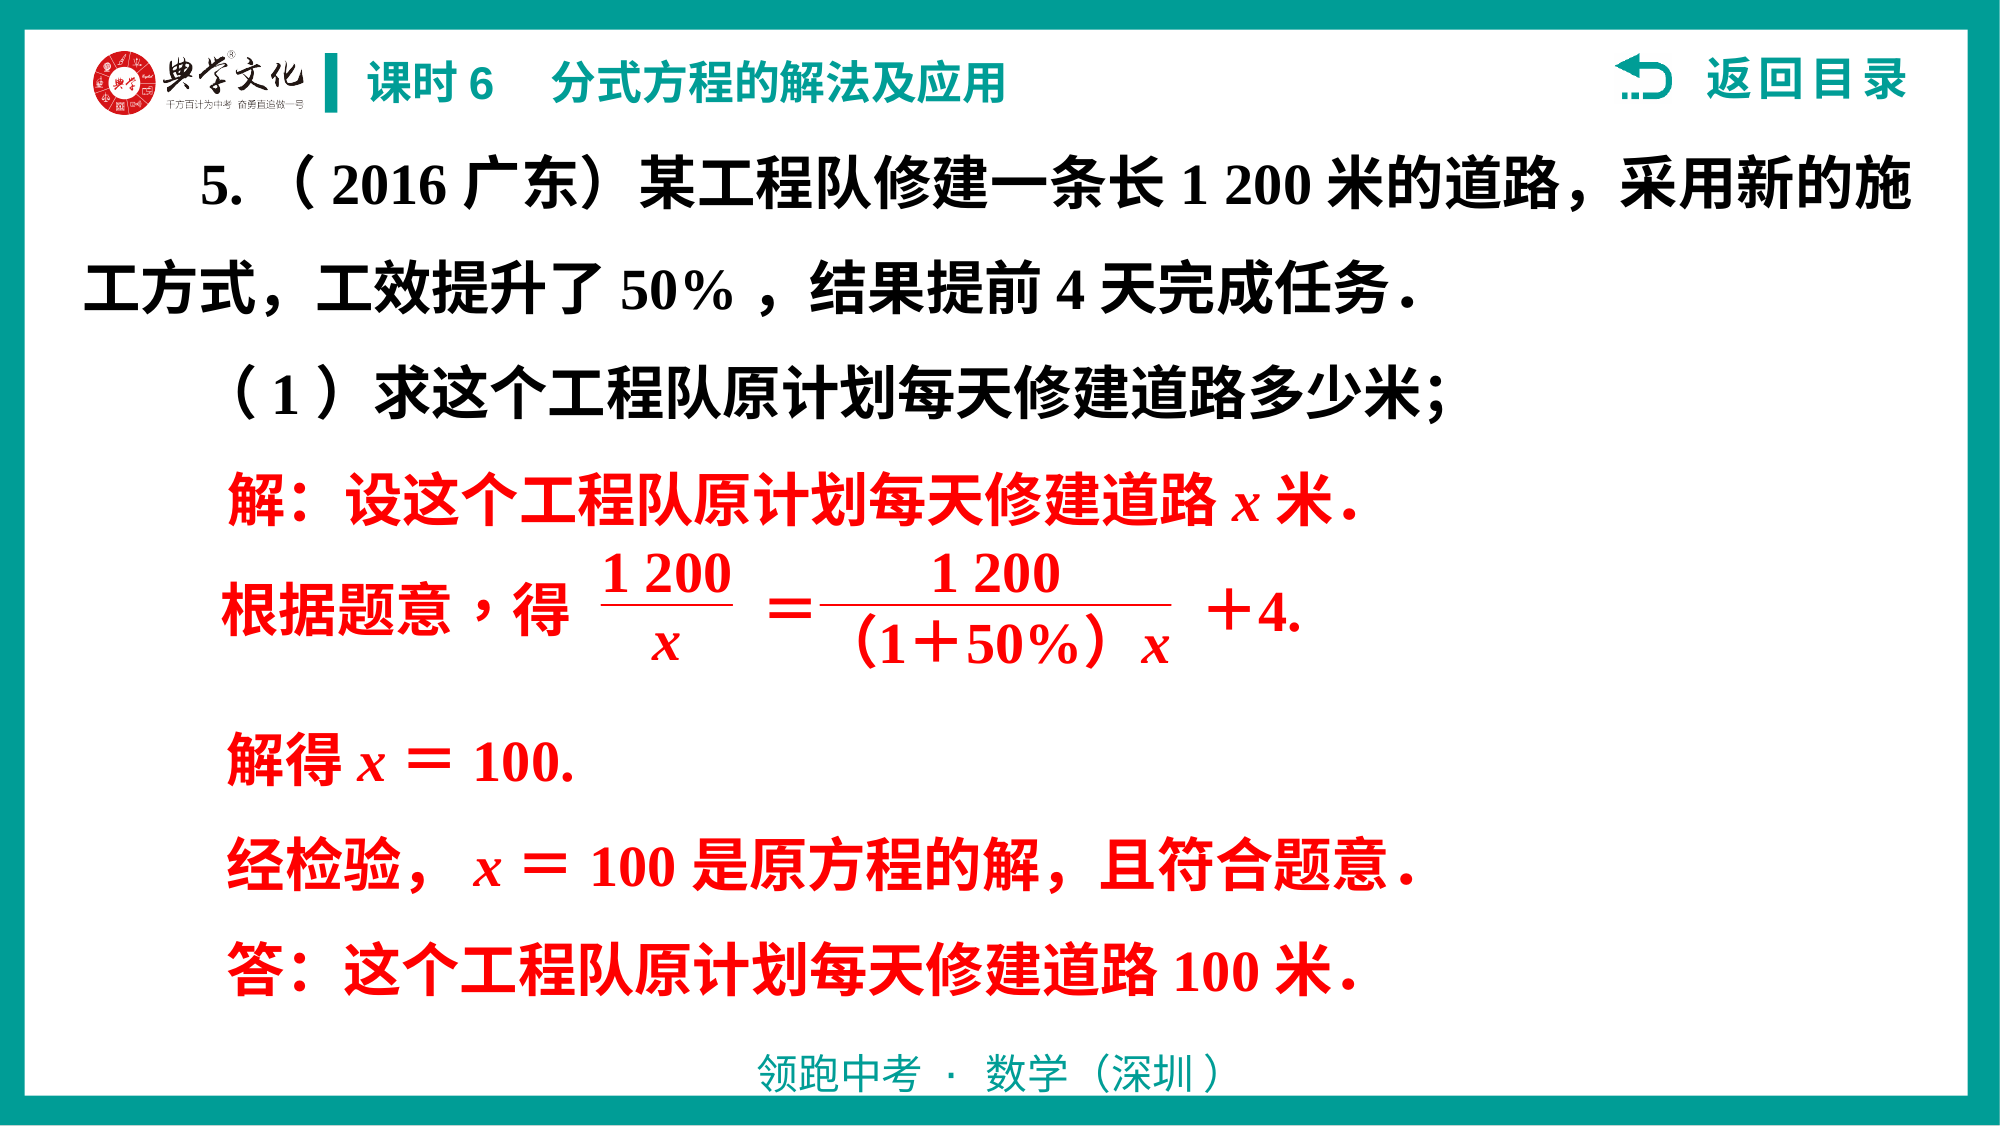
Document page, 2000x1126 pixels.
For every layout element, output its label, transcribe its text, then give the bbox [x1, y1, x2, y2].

text_box 解：设这个工程队原计划每天修建道路x米． [94, 420, 1955, 541]
text_box 解得x＝100. 经检验，x＝100是原方程的解，且符合题意． 答：这个工程队原计划每天修建道路100米． [94, 680, 1955, 1011]
picture [1614, 53, 1672, 103]
list 5.（2016广东）某工程队修建一条长1 200米的道路，采用新的施工方式，工效提升了50%，结果提前4天完成任务． （1）求这个工程队原计划每天修建道路多少米； [67, 103, 1928, 226]
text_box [103, 528, 1928, 735]
picture [93, 50, 304, 103]
